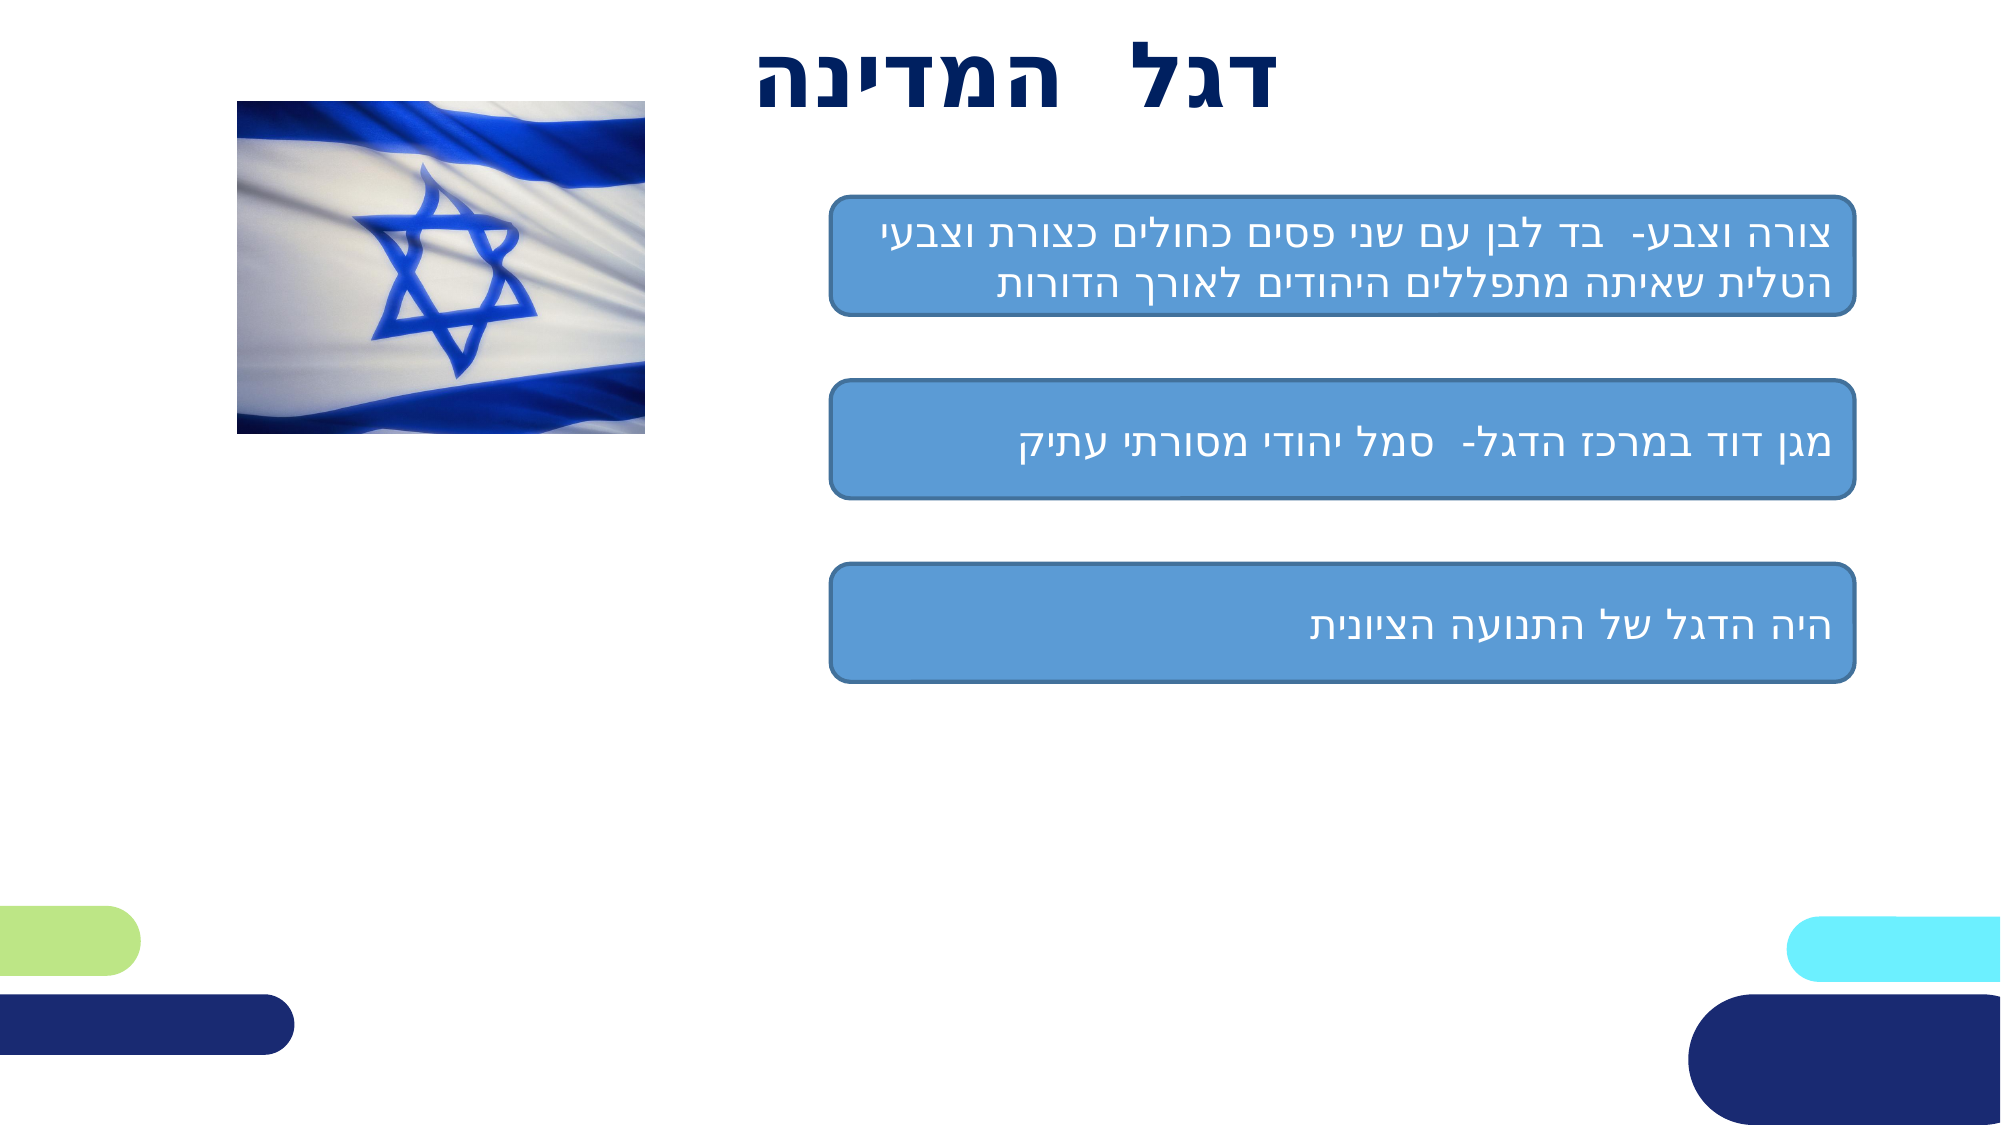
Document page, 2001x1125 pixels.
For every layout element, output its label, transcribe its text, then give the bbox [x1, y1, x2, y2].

text_box צורה וצבע- בד לבן עם שני פסים כחולים כצורת וצבעי הטלית שאיתה מתפללים היהודים לאורך הדורות [830, 196, 1855, 315]
text_box היה הדגל של התנועה הציונית [830, 563, 1855, 682]
text_box מגן דוד במרכז הדגל- סמל יהודי מסורתי עתיק [830, 380, 1855, 499]
title דגל המדינה [84, 21, 1916, 140]
picture [237, 101, 646, 434]
